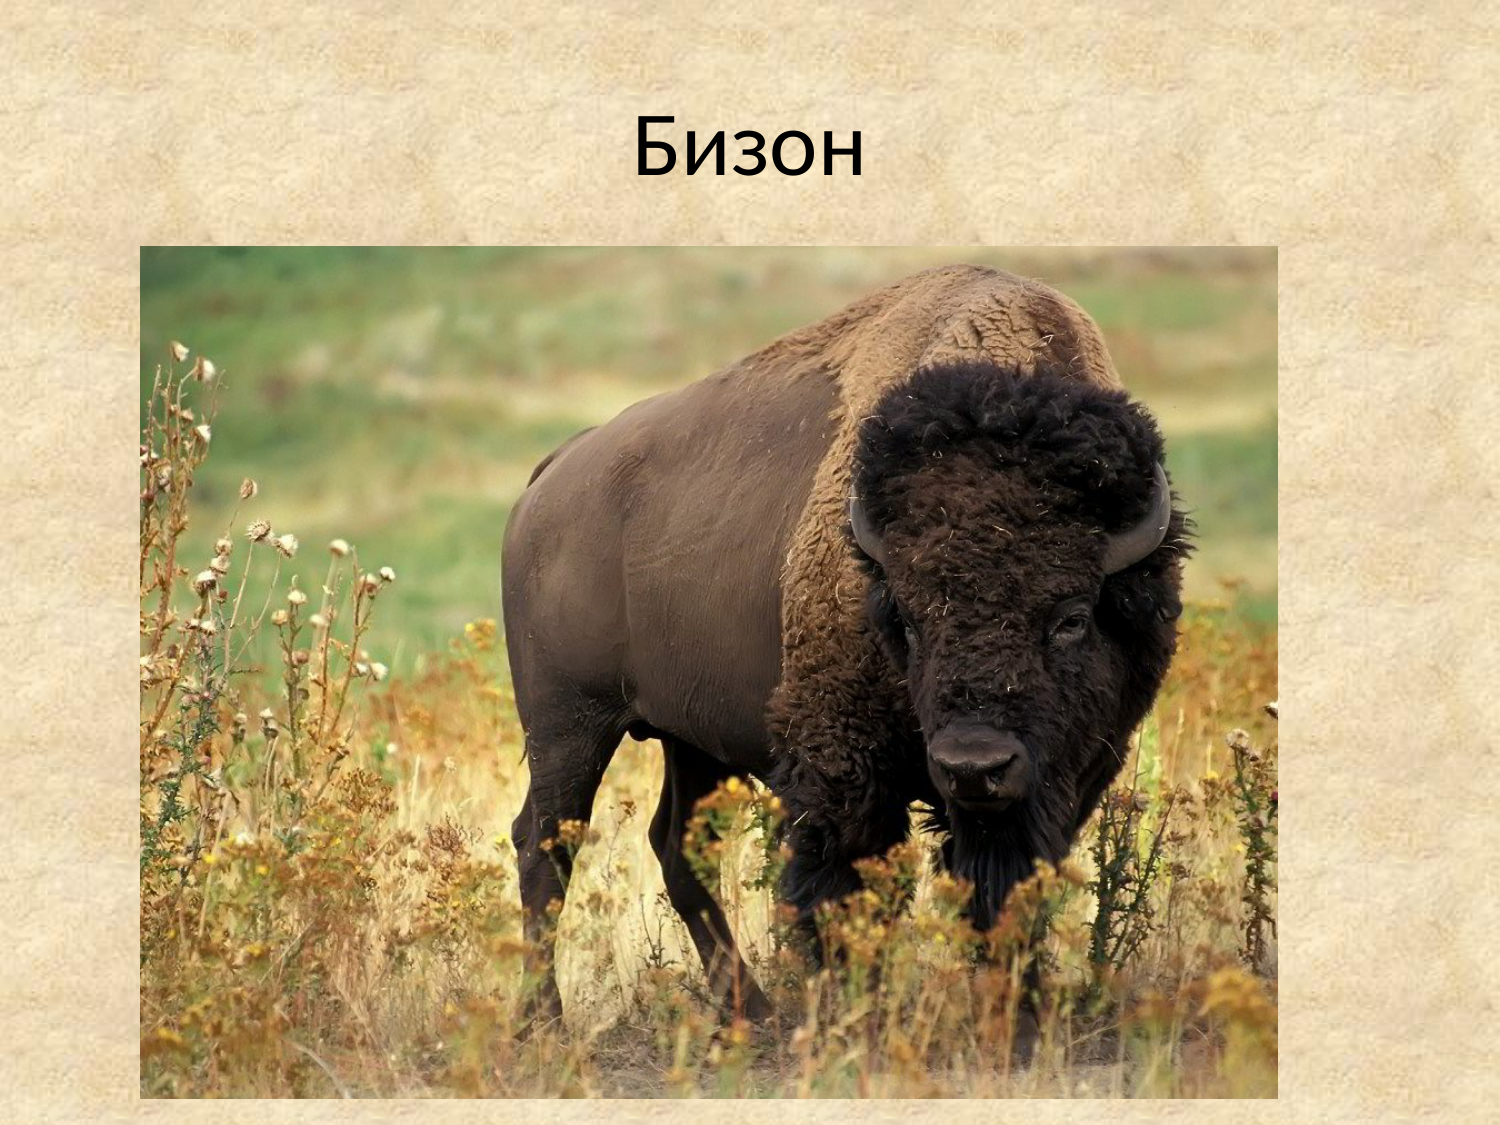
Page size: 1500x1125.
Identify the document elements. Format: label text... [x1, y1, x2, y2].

title Бизон [75, 45, 1425, 233]
picture [0, 0, 1500, 1125]
